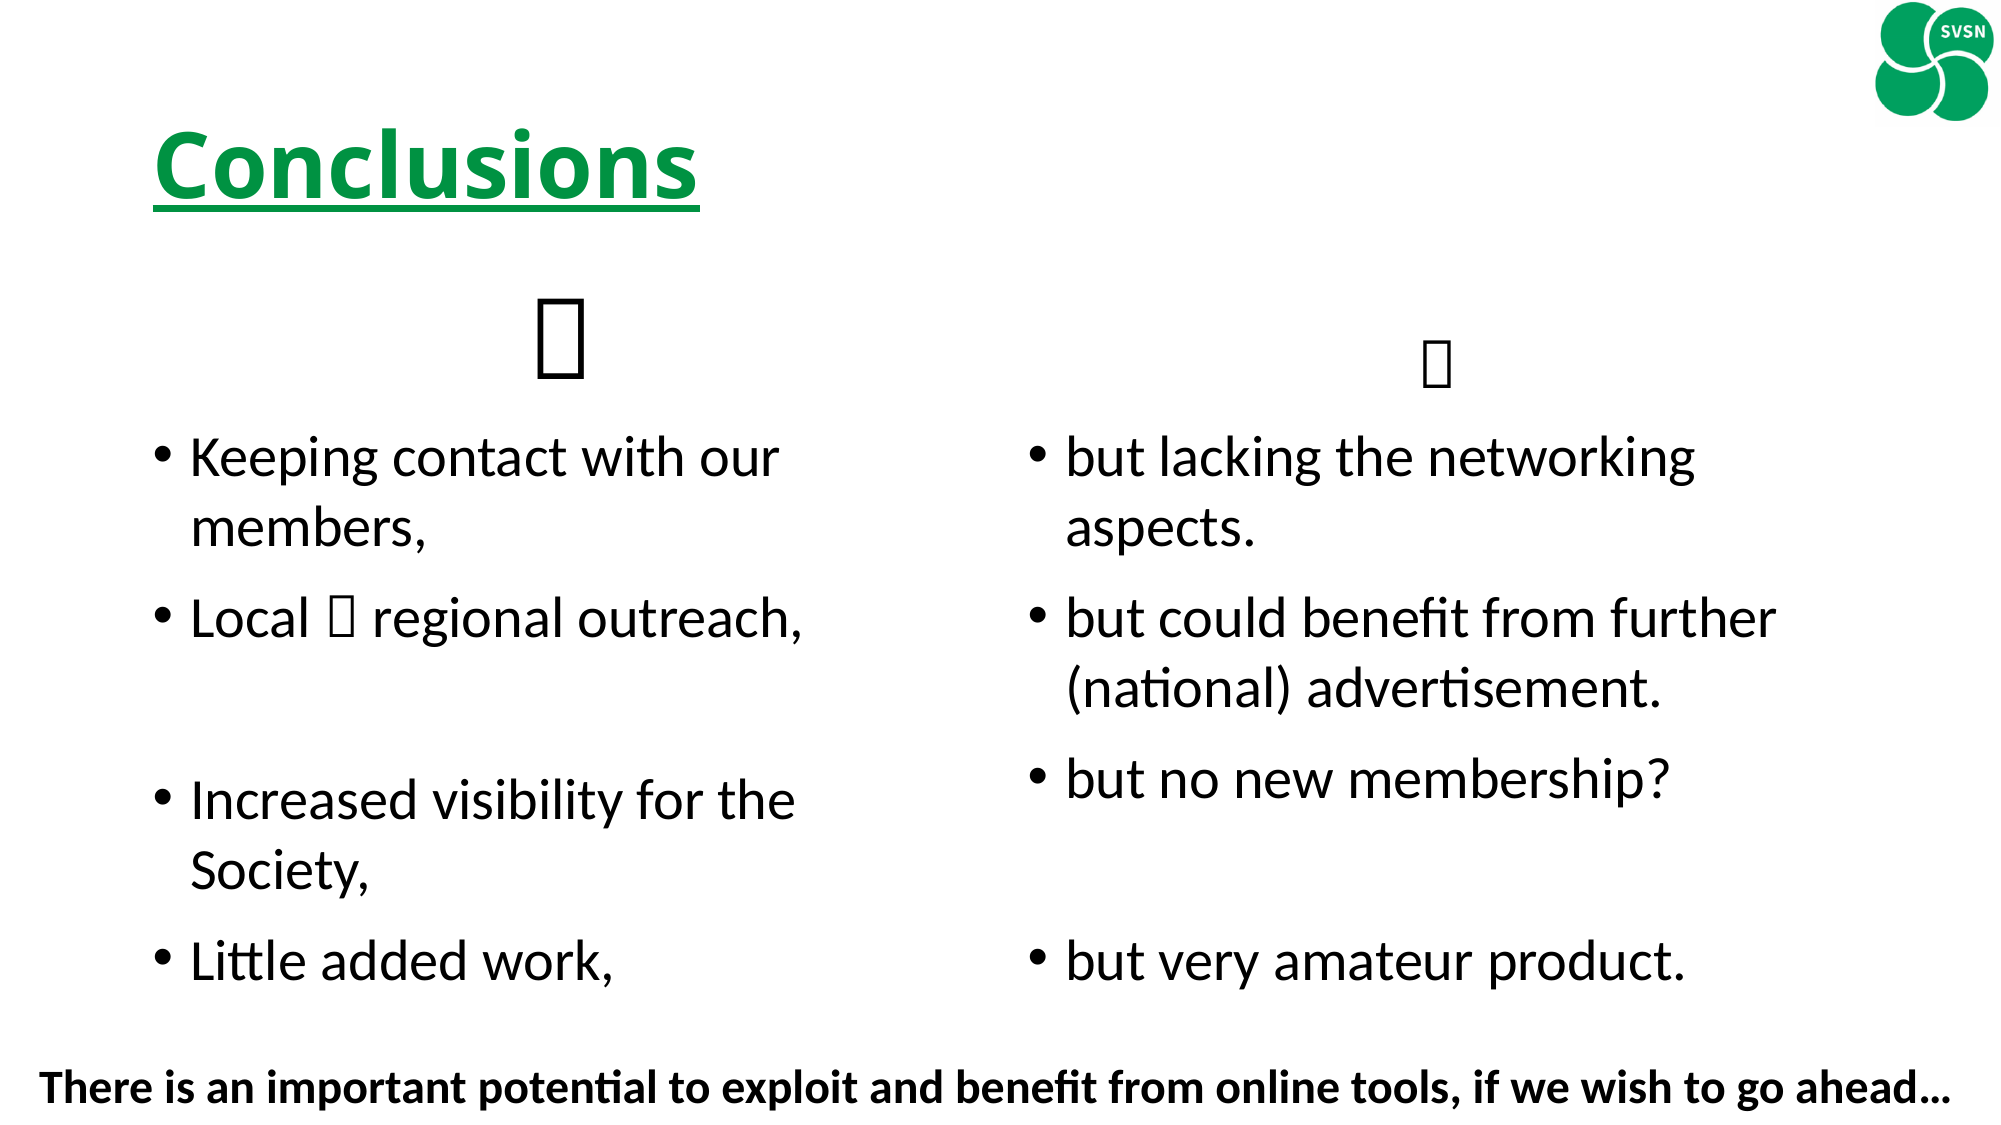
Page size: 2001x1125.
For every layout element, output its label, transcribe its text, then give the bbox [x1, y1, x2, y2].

title Conclusions [137, 59, 1863, 278]
text_box There is an important potential to exploit and benefit from online tools, if we wish to go ahead… [0, 1048, 2000, 1121]
list Keeping contact with our members, Local  regional outreach, Increased visibility for the Society, Little added work, [137, 410, 984, 1016]
list  [1012, 275, 1863, 410]
picture [1869, 0, 2000, 127]
list but lacking the networking aspects. but could benefit from further (national) advertisement. but no new membership? but very amateur product. [1012, 410, 1863, 1016]
list  [137, 275, 984, 410]
